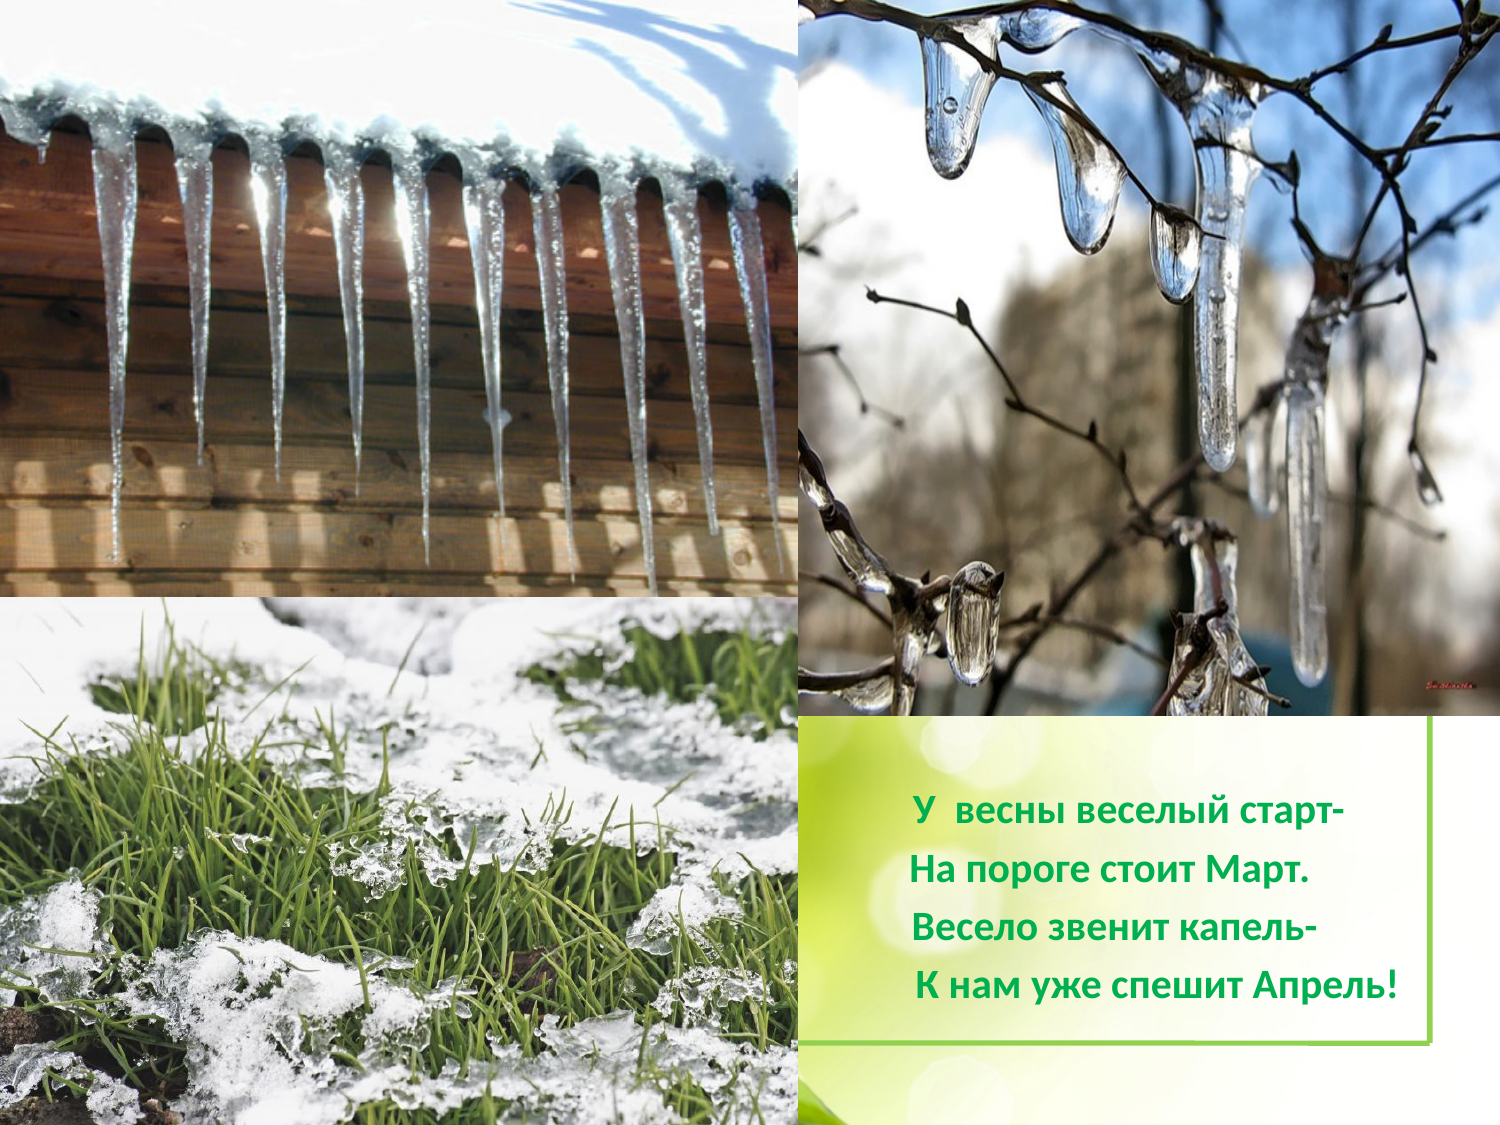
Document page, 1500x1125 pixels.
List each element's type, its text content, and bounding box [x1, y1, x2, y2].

picture [0, 0, 1500, 1125]
list У весны веселый старт- На пороге стоит Март. Весело звенит капель- К нам уже спешит Апрель! [802, 725, 1500, 1047]
